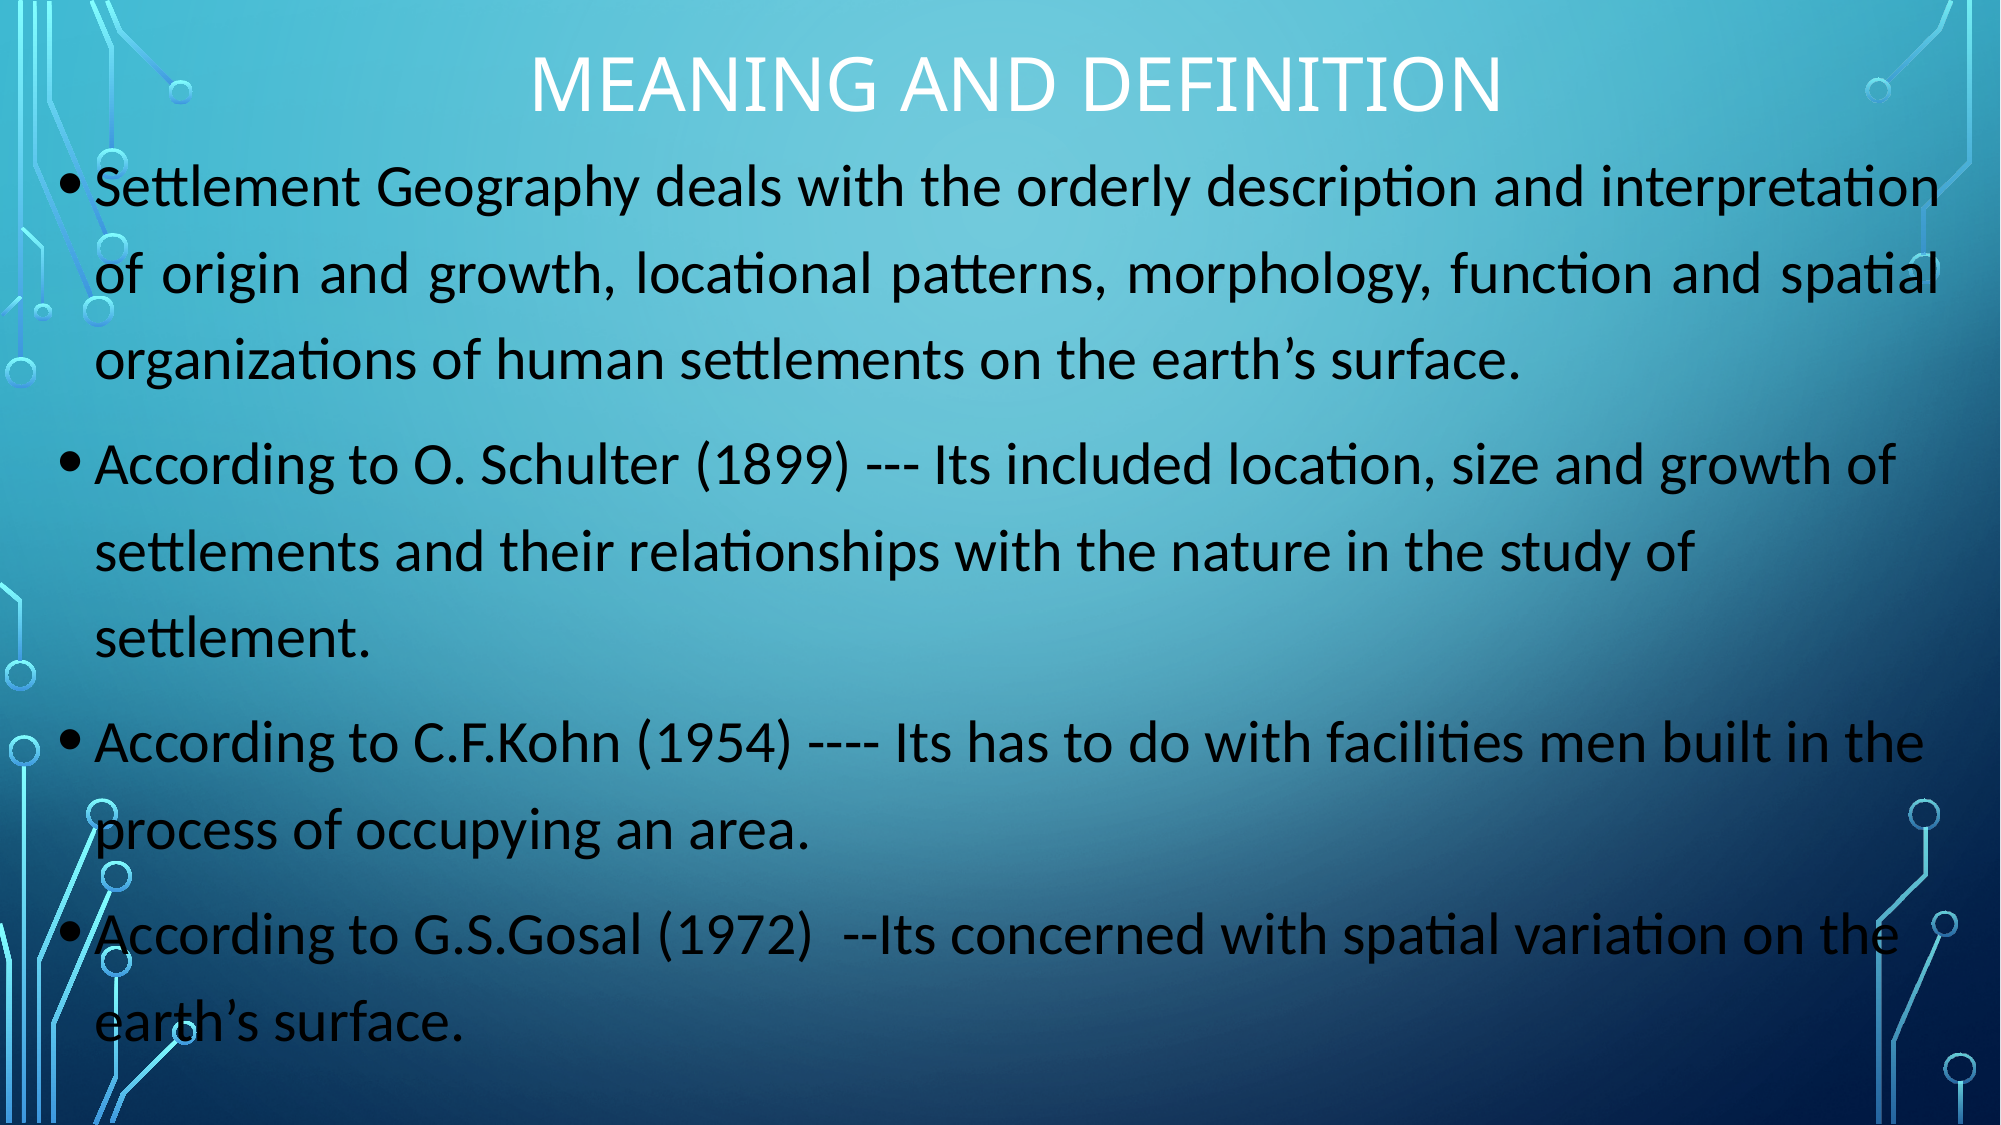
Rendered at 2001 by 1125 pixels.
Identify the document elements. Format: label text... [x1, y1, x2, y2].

title Meaning and definition [214, 0, 1840, 124]
list Settlement Geography deals with the orderly description and interpretation of origin and growth, locational patterns, morphology, function and spatial organizations of human settlements on the earth’s surface. According to O. Schulter (1899) --- Its included location, size and growth of settlements and their relationships with the nature in the study of settlement. According to C.F.Kohn (1954) ---- Its has to do with facilities men built in the process of occupying an area. According to G.S.Gosal (1972) --Its concerned with spatial variation on the earth’s surface. [42, 124, 1958, 1125]
